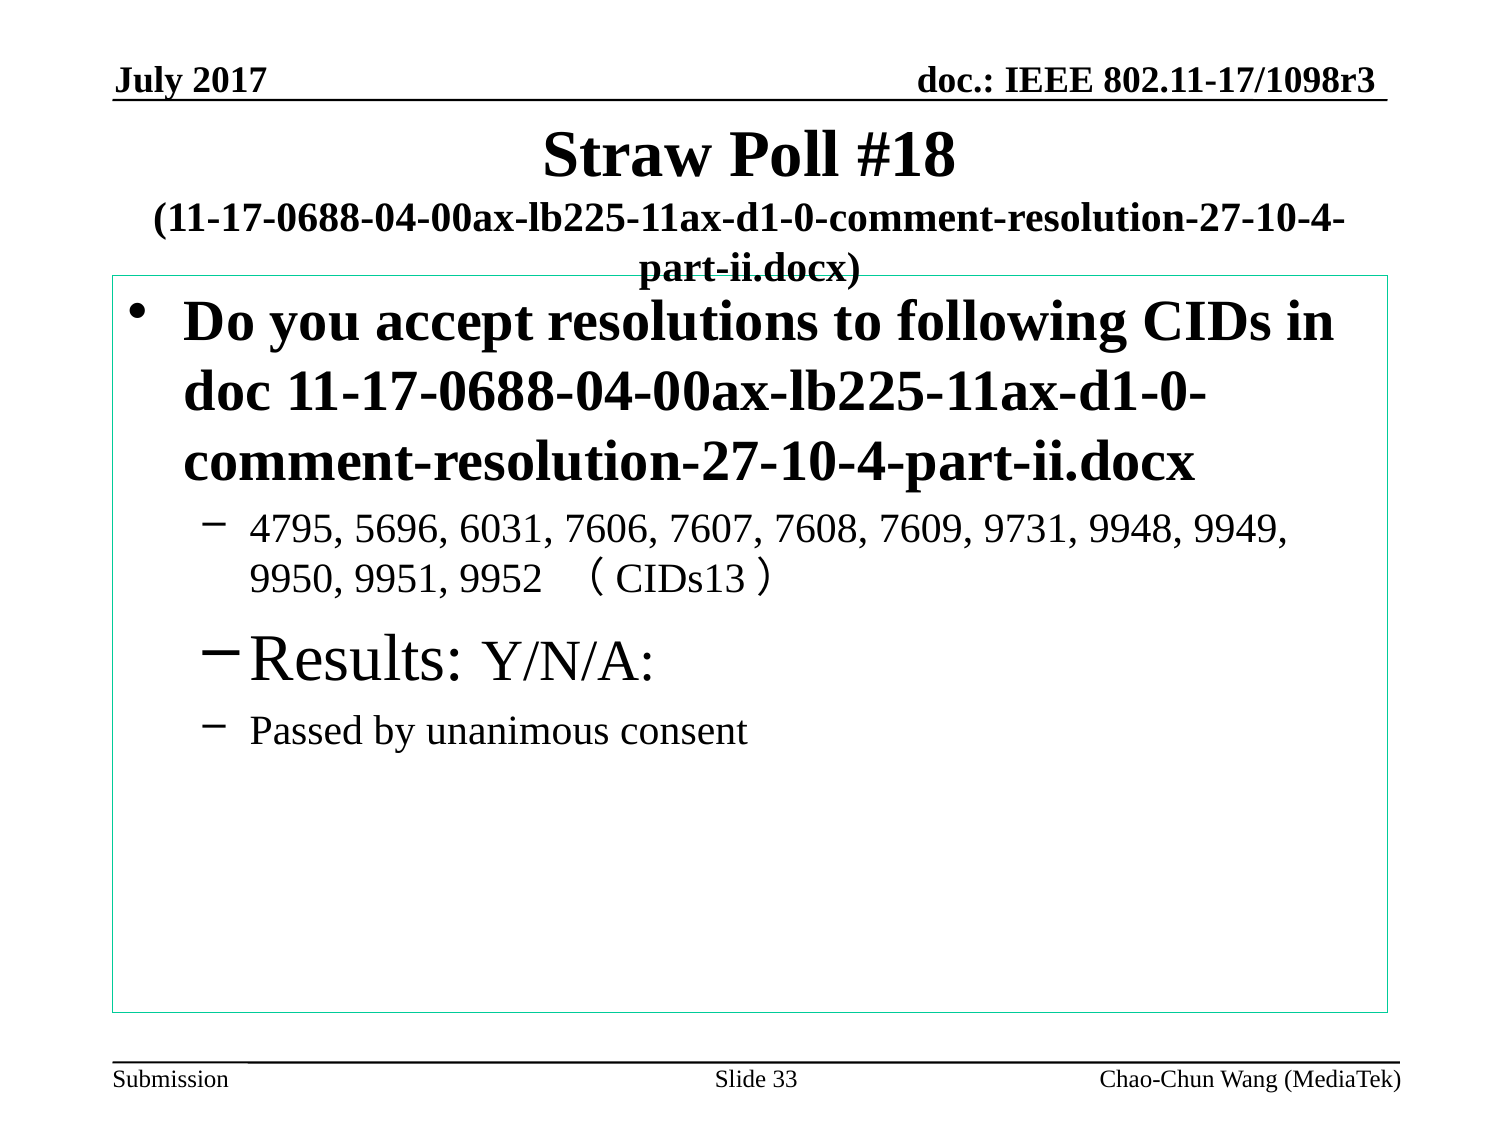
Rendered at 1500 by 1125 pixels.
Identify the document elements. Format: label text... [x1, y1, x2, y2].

list Do you accept resolutions to following CIDs in doc 11-17-0688-04-00ax-lb225-11ax-d1-0-comment-resolution-27-10-4-part-ii.docx 4795, 5696, 6031, 7606, 7607, 7608, 7609, 9731, 9948, 9949, 9950, 9951, 9952 （CIDs13） Results: Y/N/A: Passed by unanimous consent [112, 288, 1388, 1013]
footer Chao-Chun Wang (MediaTek) [1094, 1061, 1402, 1093]
title Straw Poll #18 (11-17-0688-04-00ax-lb225-11ax-d1-0-comment-resolution-27-10-4-part-ii.docx) [112, 112, 1388, 288]
slide_number Slide 33 [712, 1061, 800, 1093]
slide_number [114, 0, 270, 101]
